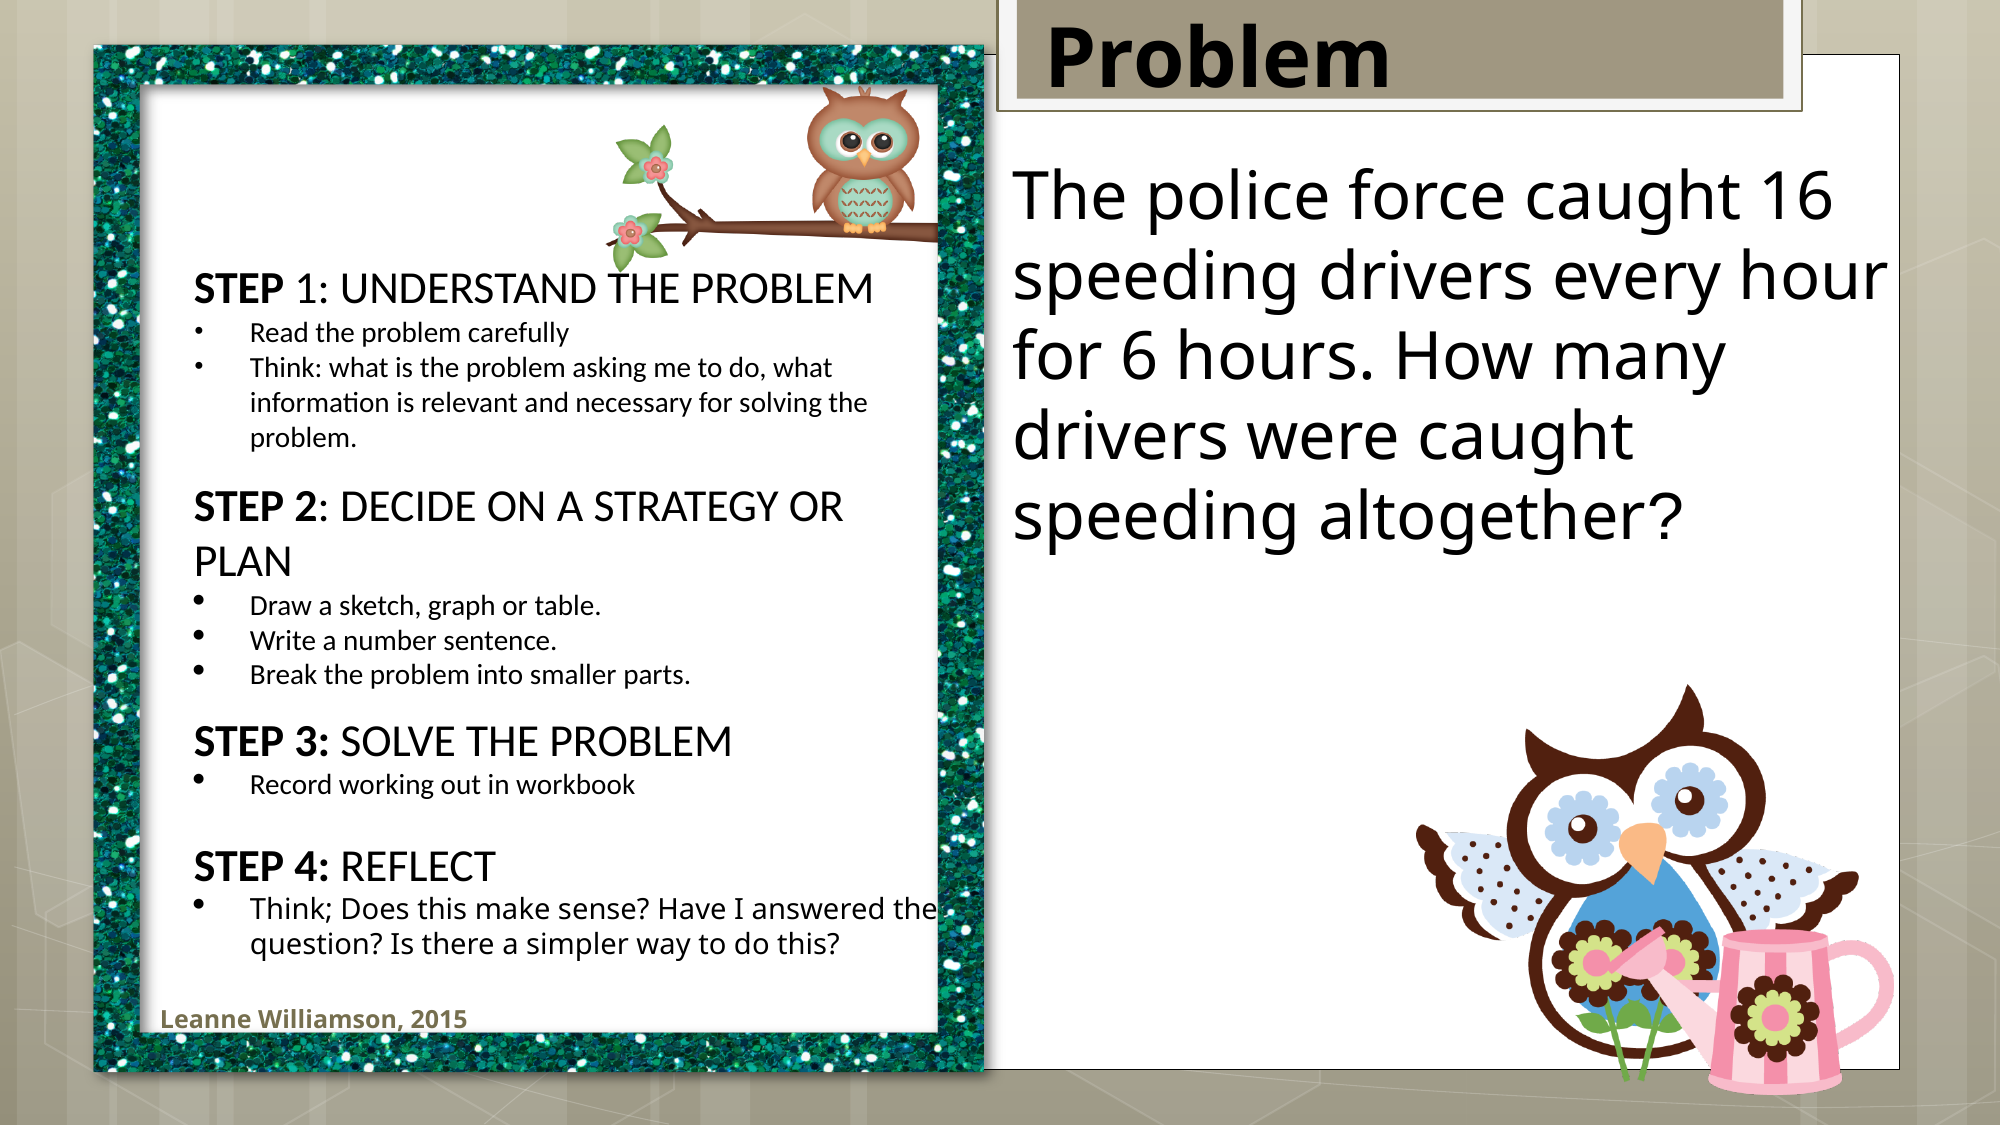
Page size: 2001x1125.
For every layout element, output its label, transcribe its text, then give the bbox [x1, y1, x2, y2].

picture [1416, 684, 1894, 1096]
text_box The police force caught 16 speeding drivers every hour for 6 hours. How many drivers were caught speeding altogether? [1013, 145, 1916, 561]
picture [81, 34, 1008, 1093]
text_box Problem [1029, 0, 1542, 112]
